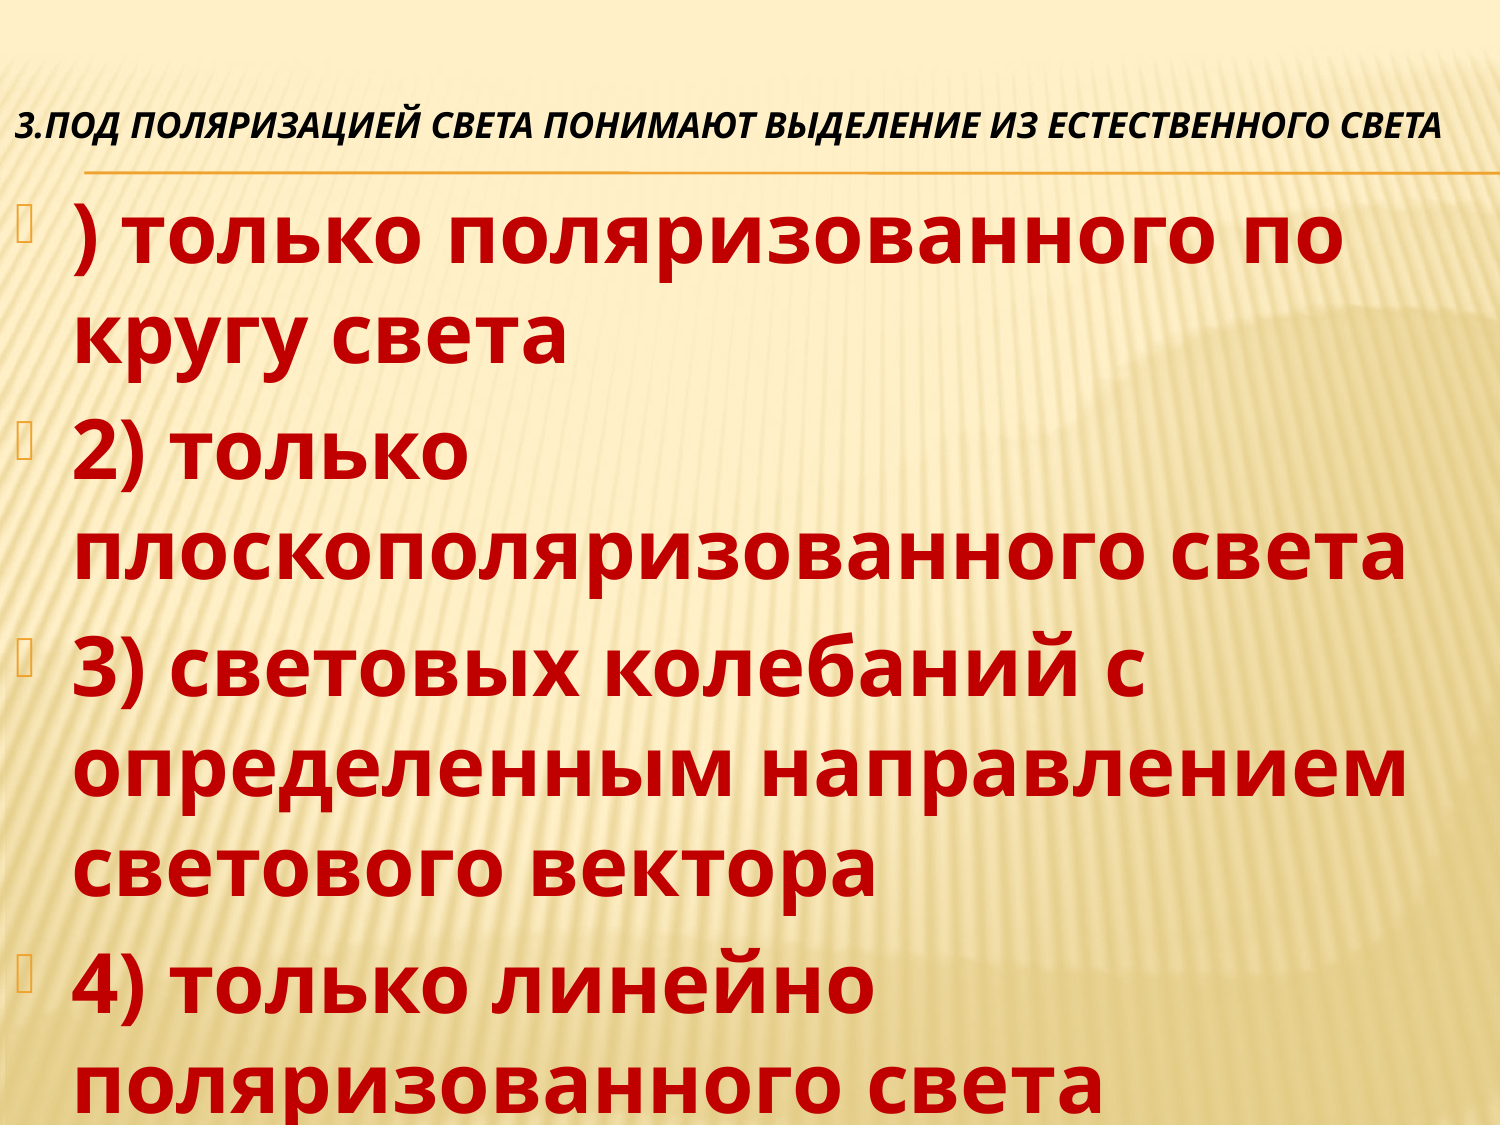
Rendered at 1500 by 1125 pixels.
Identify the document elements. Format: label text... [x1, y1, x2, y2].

list ) только поляризованного по кругу света 2) только плоскополяризованного света 3) световых колебаний с определенным направлением светового вектора 4) только линейно поляризованного света [0, 172, 1500, 998]
title 3.Под поляризацией света понимают выделение из естественного света [0, 78, 1500, 172]
